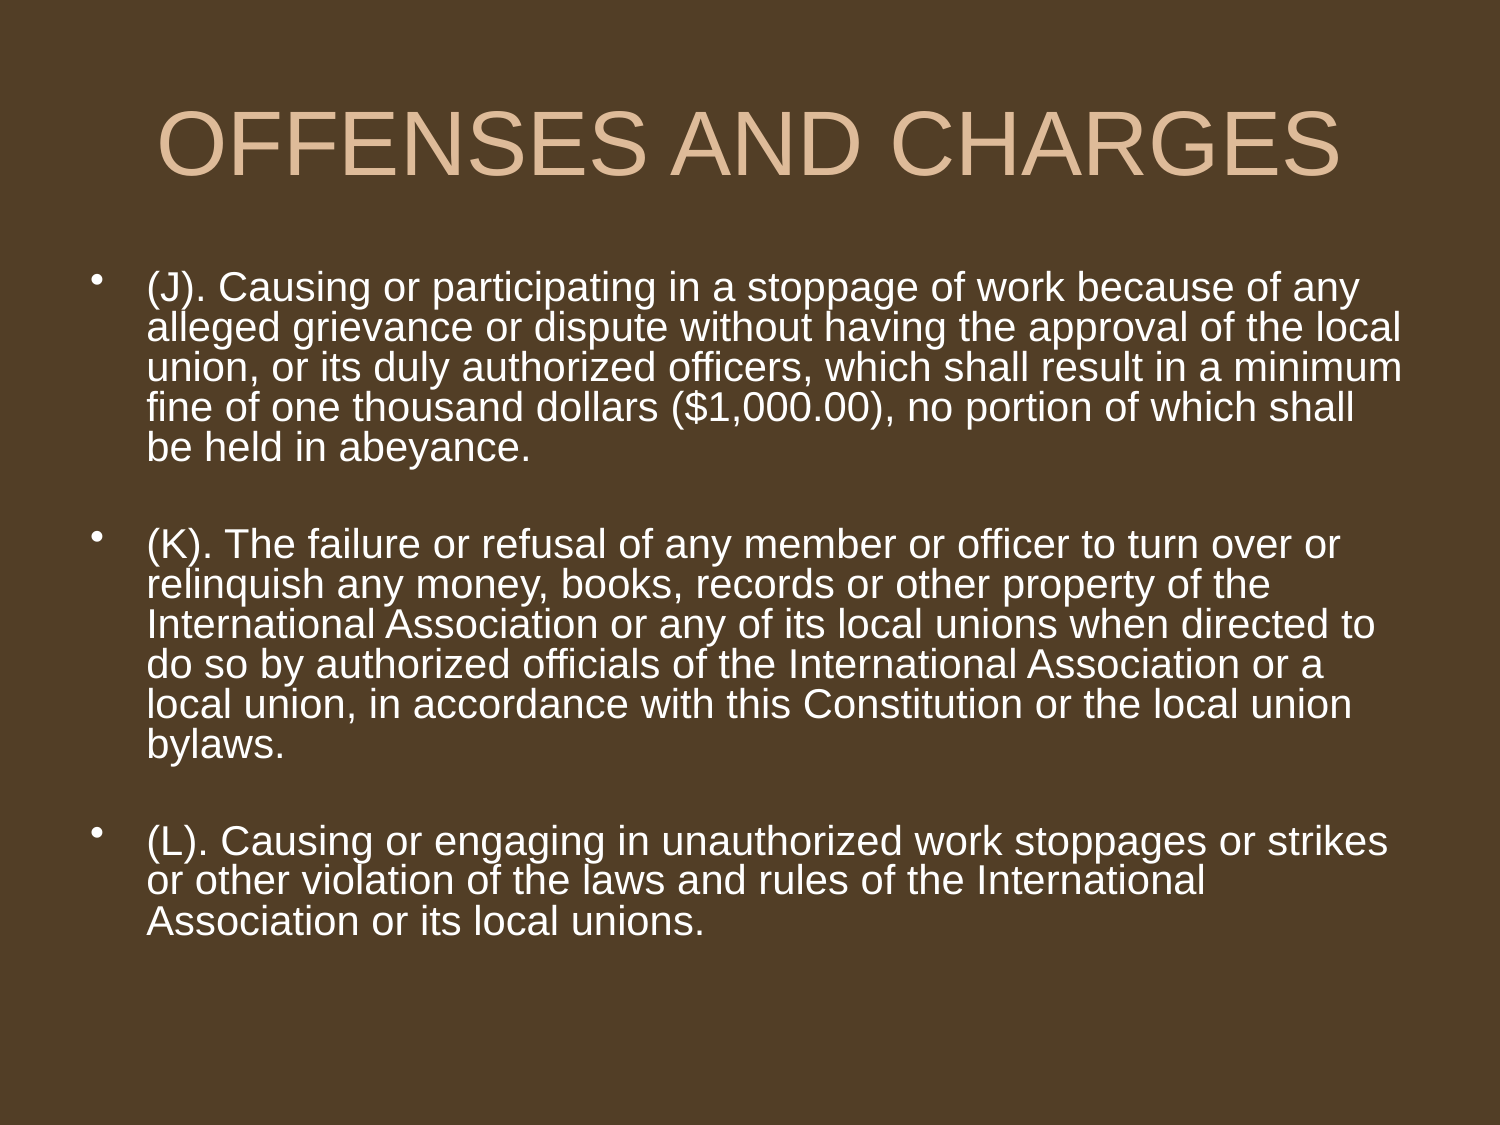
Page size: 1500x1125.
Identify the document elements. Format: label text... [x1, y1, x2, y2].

title OFFENSES AND CHARGES [74, 44, 1426, 233]
list (J). Causing or participating in a stoppage of work because of any alleged grievance or dispute without having the approval of the local union, or its duly authorized officers, which shall result in a minimum fine of one thousand dollars ($1,000.00), no portion of which shall be held in abeyance. (K). The failure or refusal of any member or officer to turn over or relinquish any money, books, records or other property of the International Association or any of its local unions when directed to do so by authorized officials of the International Association or a local union, in accordance with this Constitution or the local union bylaws. (L). Causing or engaging in unauthorized work stoppages or strikes or other violation of the laws and rules of the International Association or its local unions. [74, 262, 1426, 1006]
